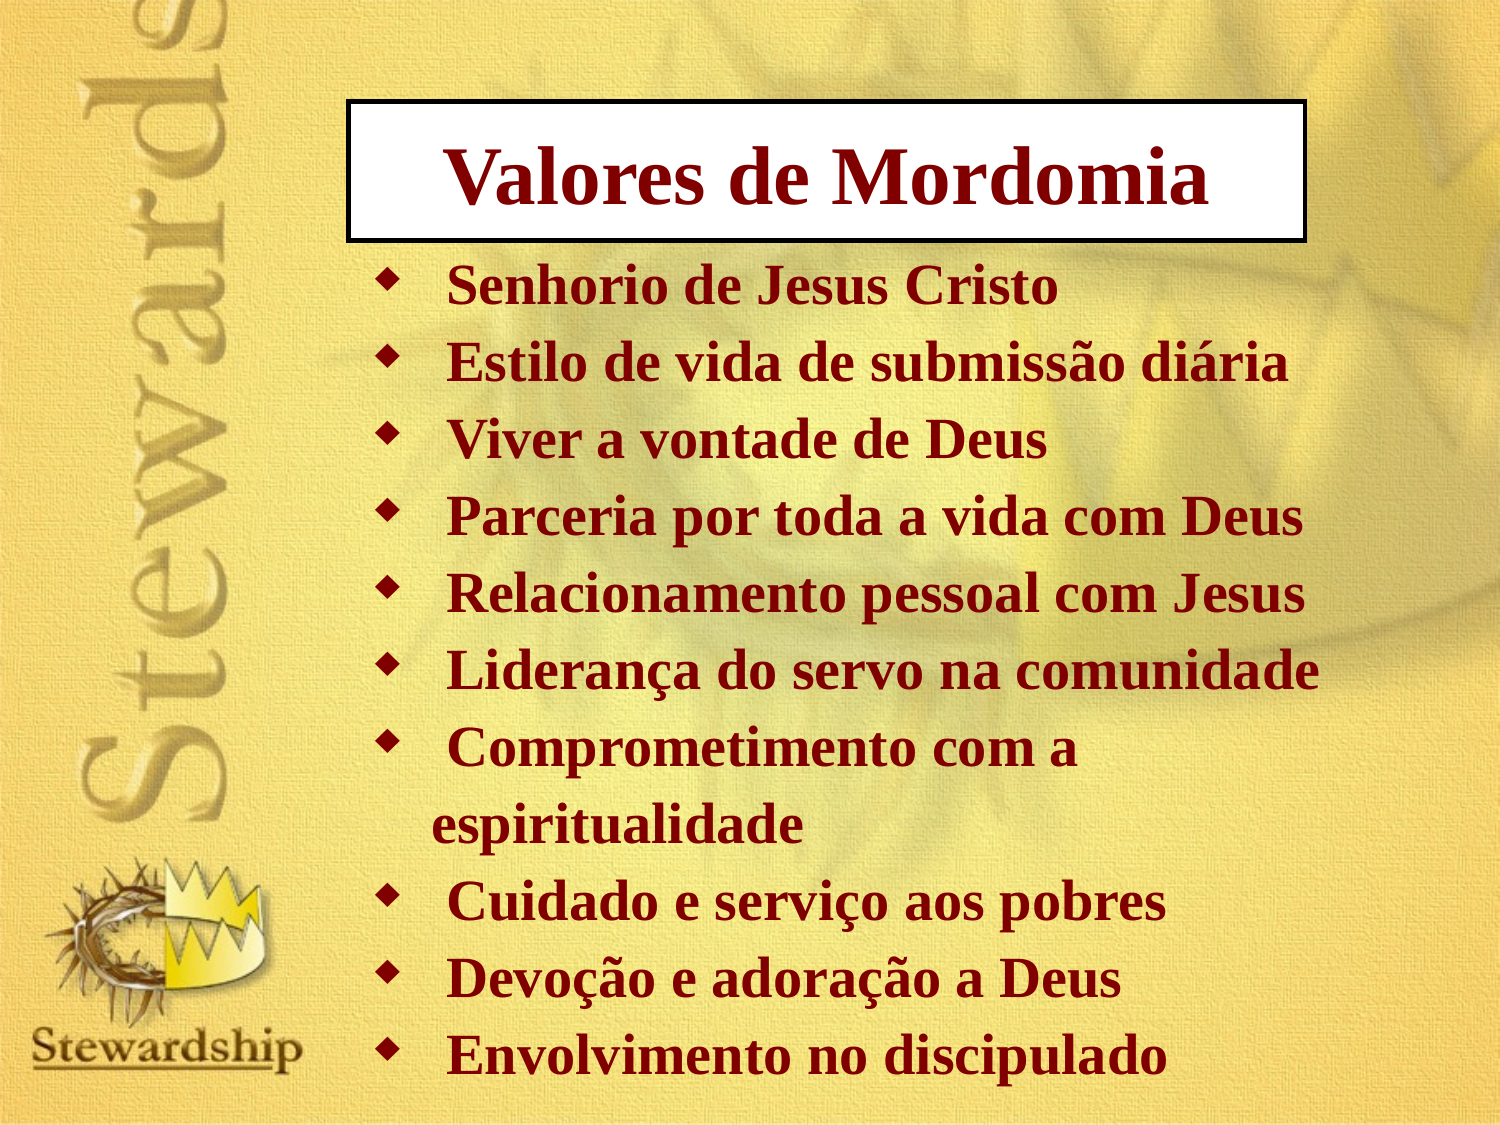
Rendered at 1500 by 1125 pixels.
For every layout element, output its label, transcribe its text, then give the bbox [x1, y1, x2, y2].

title Valores de Mordomia [348, 101, 1306, 241]
list Senhorio de Jesus Cristo Estilo de vida de submissão diária Viver a vontade de Deus Parceria por toda a vida com Deus Relacionamento pessoal com Jesus Liderança do servo na comunidade Comprometimento com a espiritualidade Cuidado e serviço aos pobres Devoção e adoração a Deus Envolvimento no discipulado [360, 231, 1388, 1083]
picture [0, 0, 1500, 1125]
